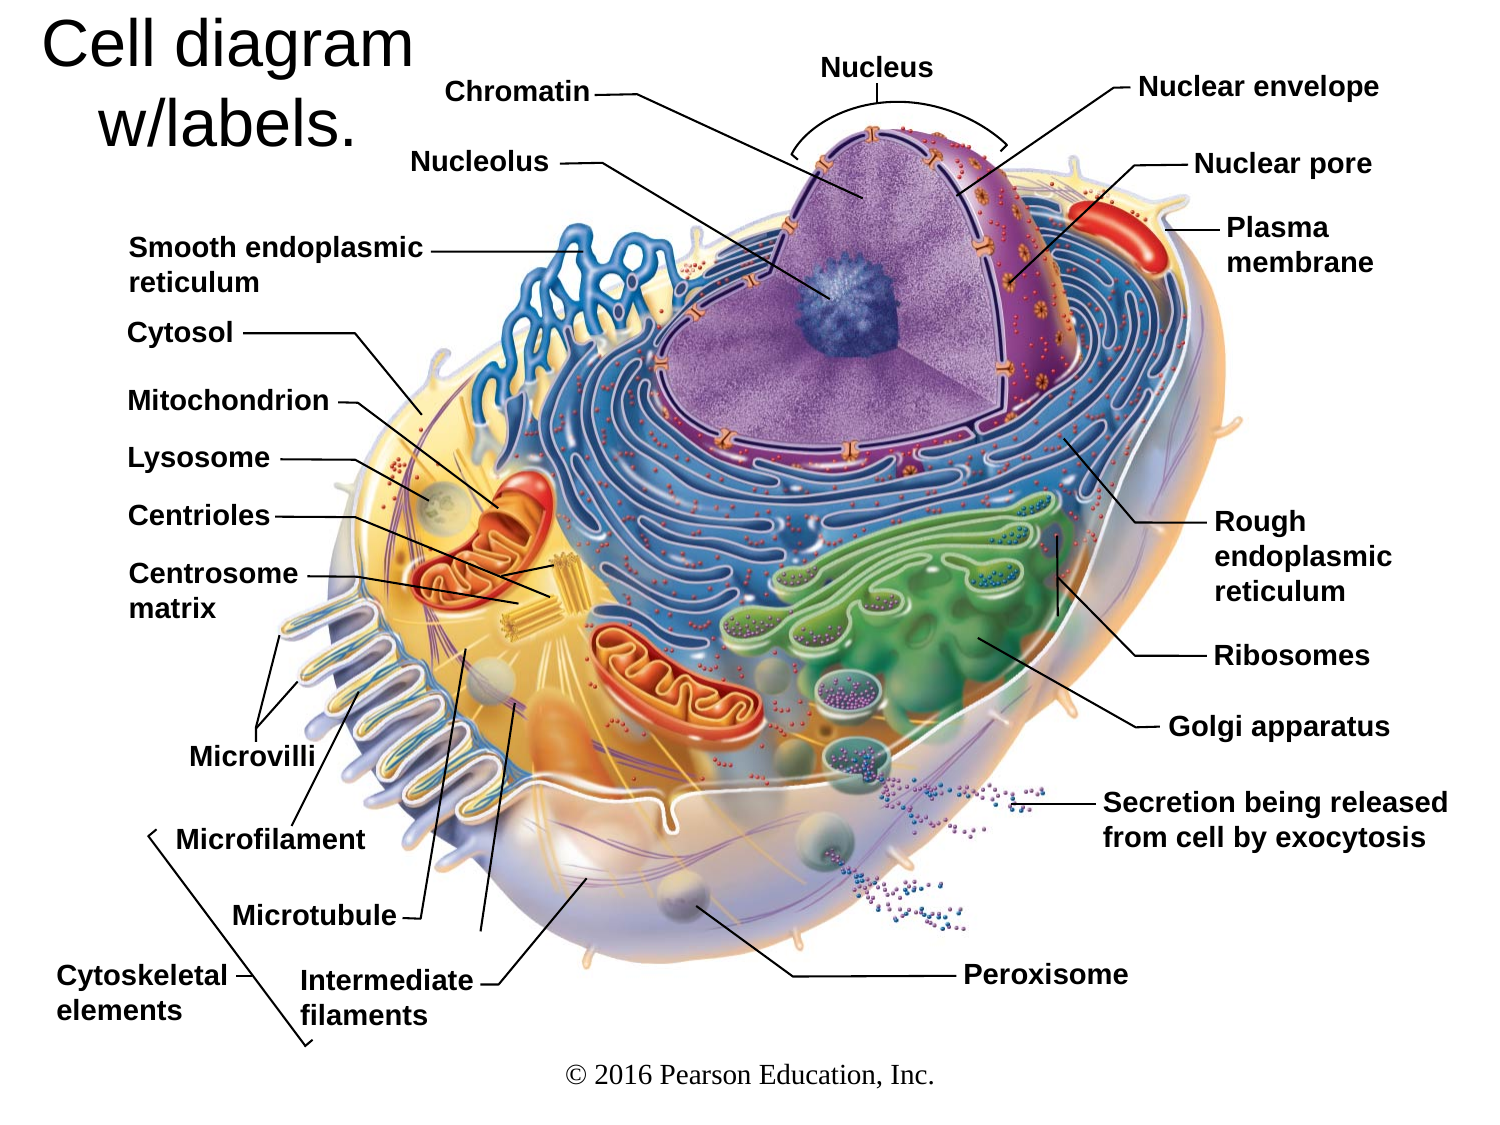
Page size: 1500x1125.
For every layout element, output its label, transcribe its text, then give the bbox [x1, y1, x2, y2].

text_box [147, 829, 313, 1047]
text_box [274, 516, 554, 598]
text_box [255, 634, 298, 743]
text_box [788, 82, 1009, 162]
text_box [291, 691, 360, 827]
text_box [480, 702, 587, 985]
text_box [1056, 535, 1208, 657]
picture [48, 49, 1452, 1047]
title Cell diagram w/labels. [0, 0, 499, 160]
footer © 2016 Pearson Education, Inc. [512, 1055, 988, 1103]
